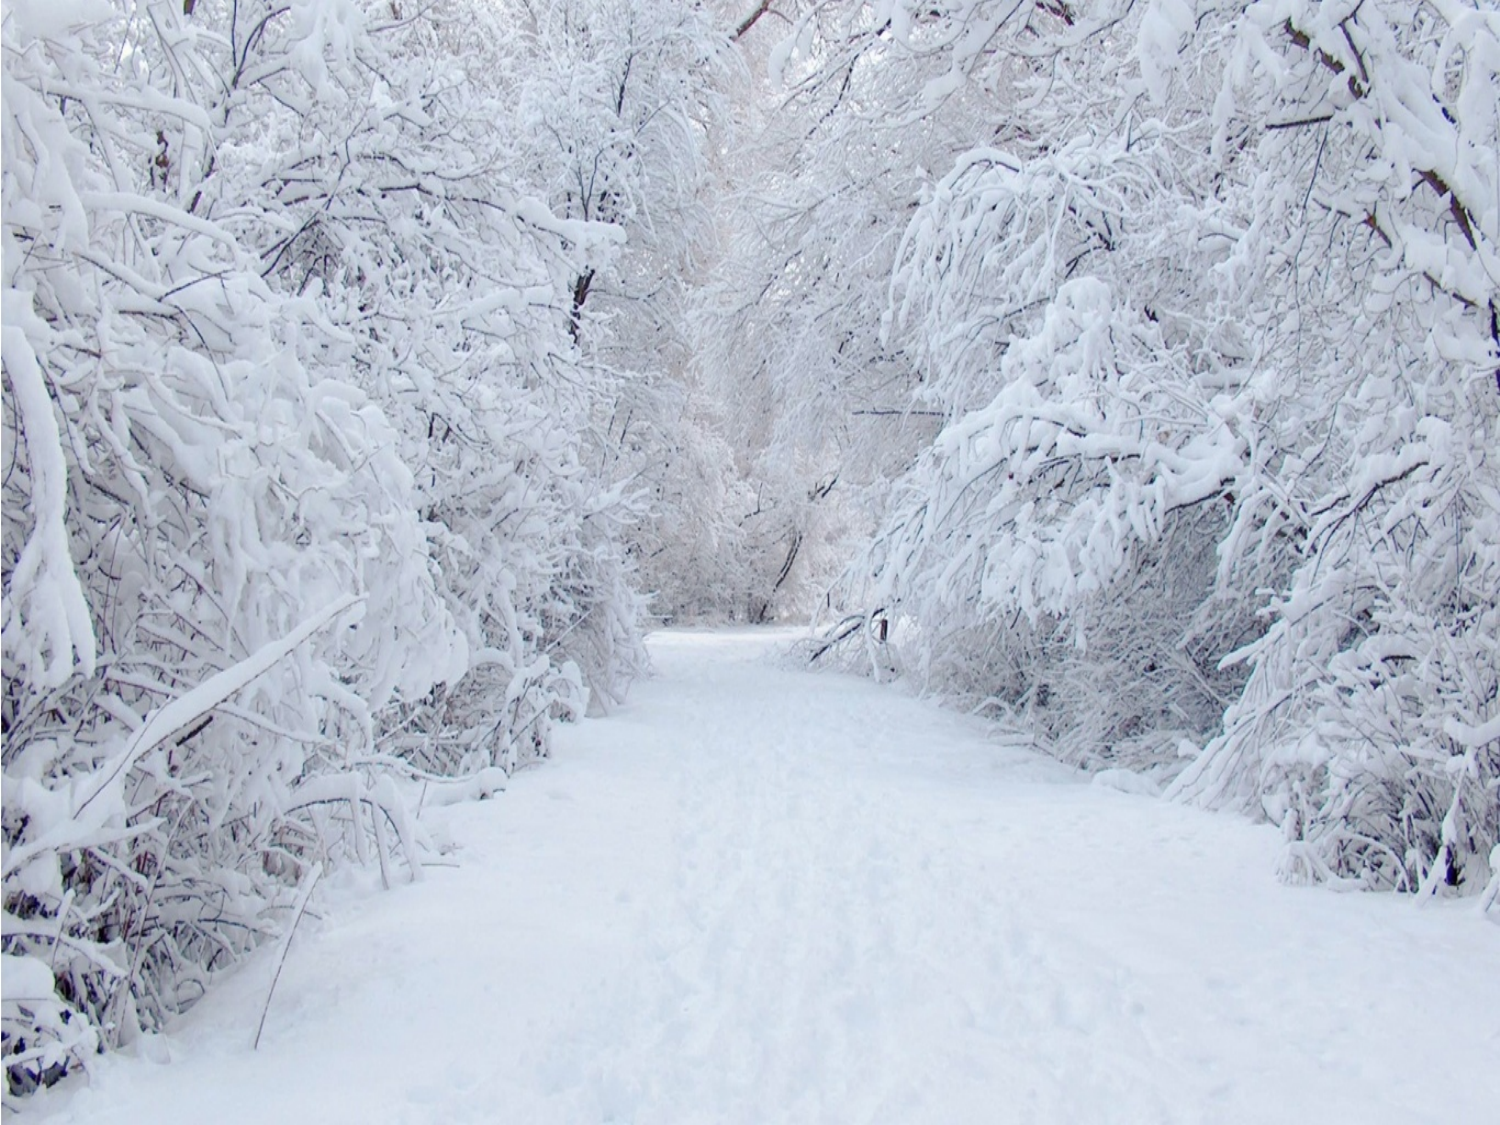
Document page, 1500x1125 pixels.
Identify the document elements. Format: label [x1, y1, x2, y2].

list [0, 0, 1500, 1125]
